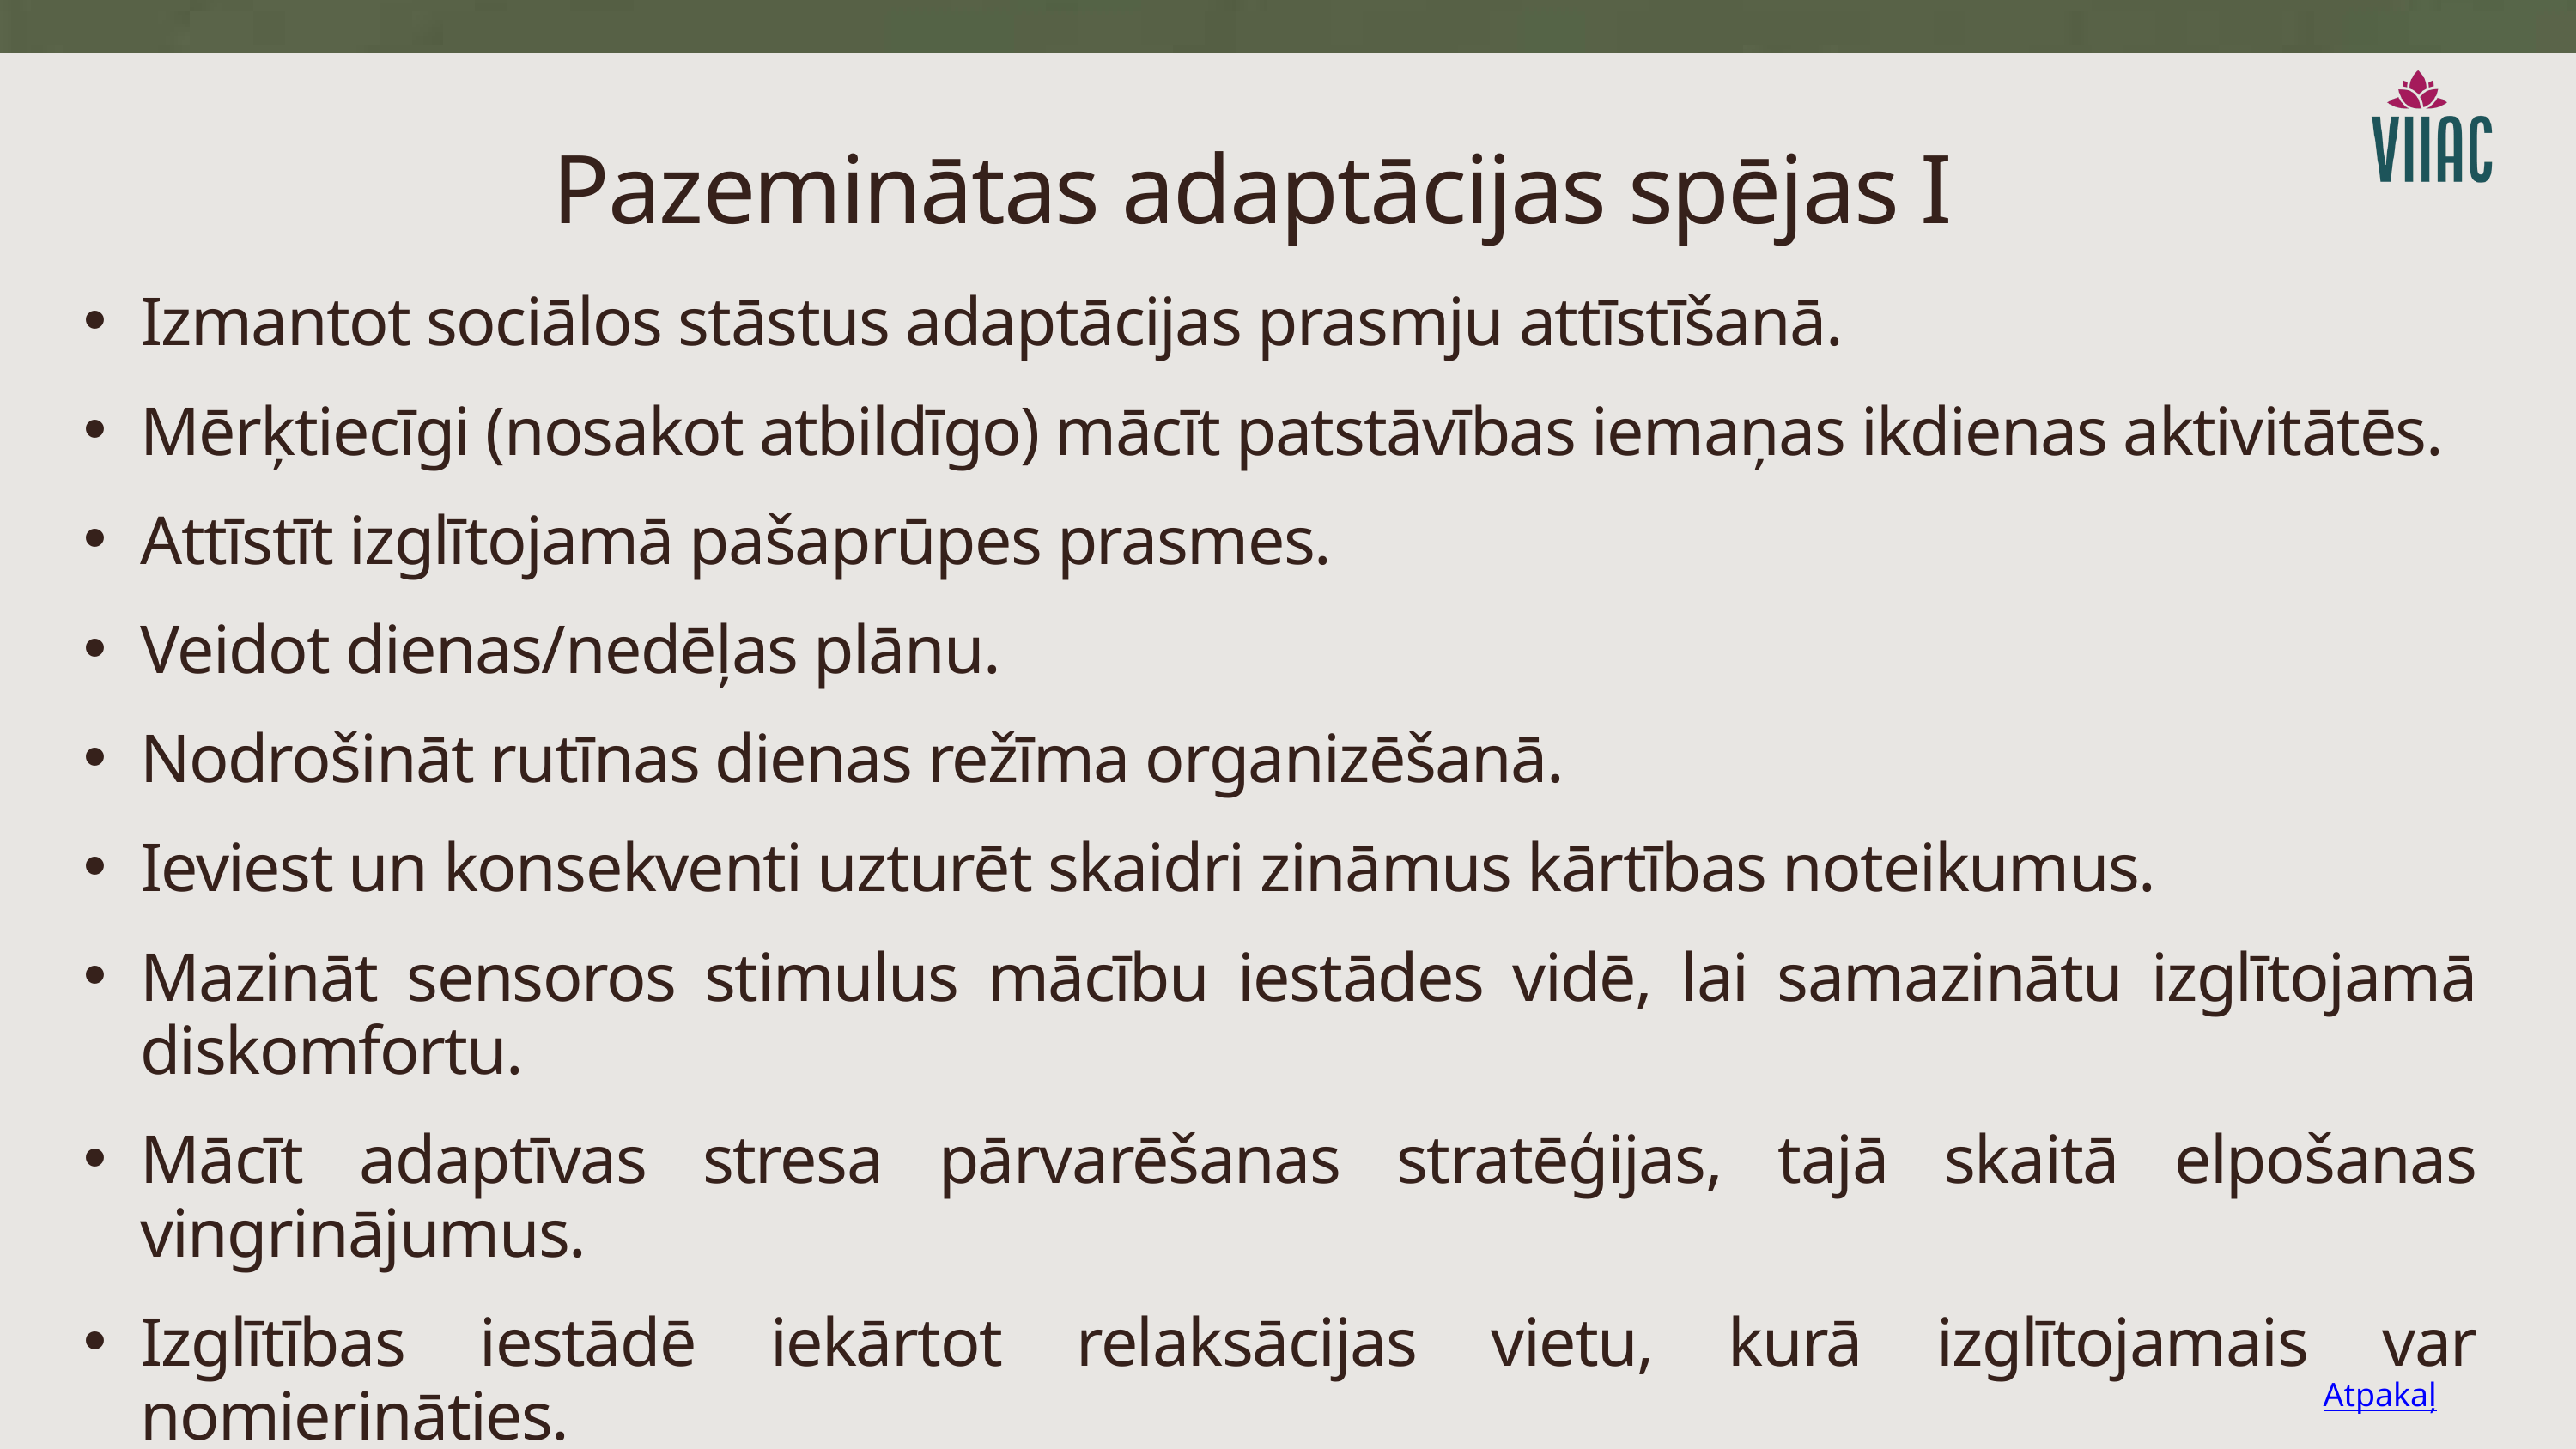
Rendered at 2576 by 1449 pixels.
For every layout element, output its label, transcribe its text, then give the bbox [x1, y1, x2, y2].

text_box Atpakaļ [2310, 1367, 2515, 1425]
text_box [0, 0, 2576, 53]
text_box Izmantot sociālos stāstus adaptācijas prasmju attīstīšanā. Mērķtiecīgi (nosakot atbildīgo) mācīt patstāvības iemaņas ikdienas aktivitātēs. Attīstīt izglītojamā pašaprūpes prasmes. Veidot dienas/nedēļas plānu. Nodrošināt rutīnas dienas režīma organizēšanā. Ieviest un konsekventi uzturēt skaidri zināmus kārtības noteikumus. Mazināt sensoros stimulus mācību iestādes vidē, lai samazinātu izglītojamā diskomfortu. Mācīt adaptīvas stresa pārvarēšanas stratēģijas, tajā skaitā elpošanas vingrinājumus. Izglītības iestādē iekārtot relaksācijas vietu, kurā izglītojamais var nomierināties. [27, 285, 2477, 1449]
text_box Pazeminātas adaptācijas spējas I [377, 110, 2128, 243]
text_box [2308, 61, 2555, 188]
